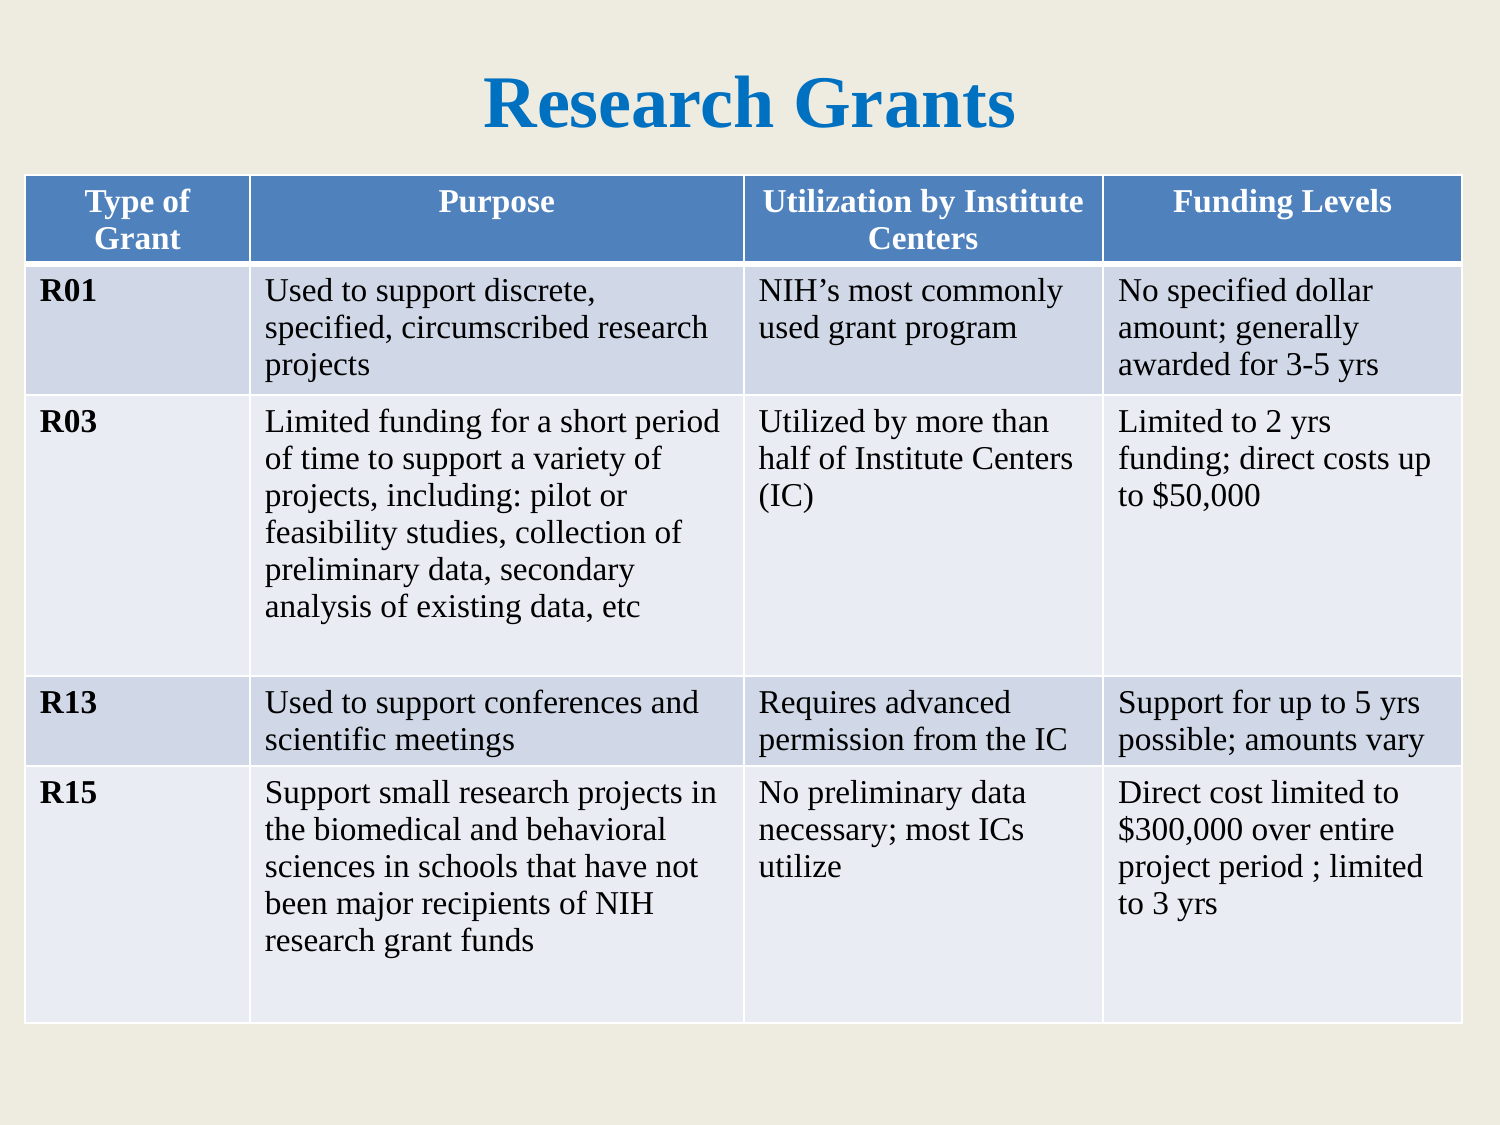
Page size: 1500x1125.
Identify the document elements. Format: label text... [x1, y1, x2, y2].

table_cell No preliminary data necessary; most ICs utilize [745, 767, 1102, 1022]
table_cell R01 [26, 267, 249, 394]
table_cell Support small research projects in the biomedical and behavioral sciences in schools that have not been major recipients of NIH research grant funds [251, 767, 743, 1022]
table_cell R13 [26, 677, 249, 765]
table_cell R03 [26, 396, 249, 675]
table_cell Requires advanced permission from the IC [745, 677, 1102, 765]
table_cell Support for up to 5 yrs possible; amounts vary [1104, 677, 1461, 765]
table_header Purpose [251, 176, 743, 261]
table_cell R15 [26, 767, 249, 1022]
table_cell Direct cost limited to $300,000 over entire project period ; limited to 3 yrs [1104, 767, 1461, 1022]
table_cell Used to support conferences and scientific meetings [251, 677, 743, 765]
table_header Funding Levels [1104, 176, 1461, 261]
table_cell Used to support discrete, specified, circumscribed research projects [251, 267, 743, 394]
table_cell Limited funding for a short period of time to support a variety of projects, including: pilot or feasibility studies, collection of preliminary data, secondary analysis of existing data, etc [251, 396, 743, 675]
title Research Grants [75, 45, 1425, 150]
table_cell No specified dollar amount; generally awarded for 3-5 yrs [1104, 267, 1461, 394]
table_cell Utilized by more than half of Institute Centers (IC) [745, 396, 1102, 675]
table_header Type of Grant [26, 176, 249, 261]
table_cell NIH’s most commonly used grant program [745, 267, 1102, 394]
table_cell Limited to 2 yrs funding; direct costs up to $50,000 [1104, 396, 1461, 675]
table_header Utilization by Institute Centers [745, 176, 1102, 261]
